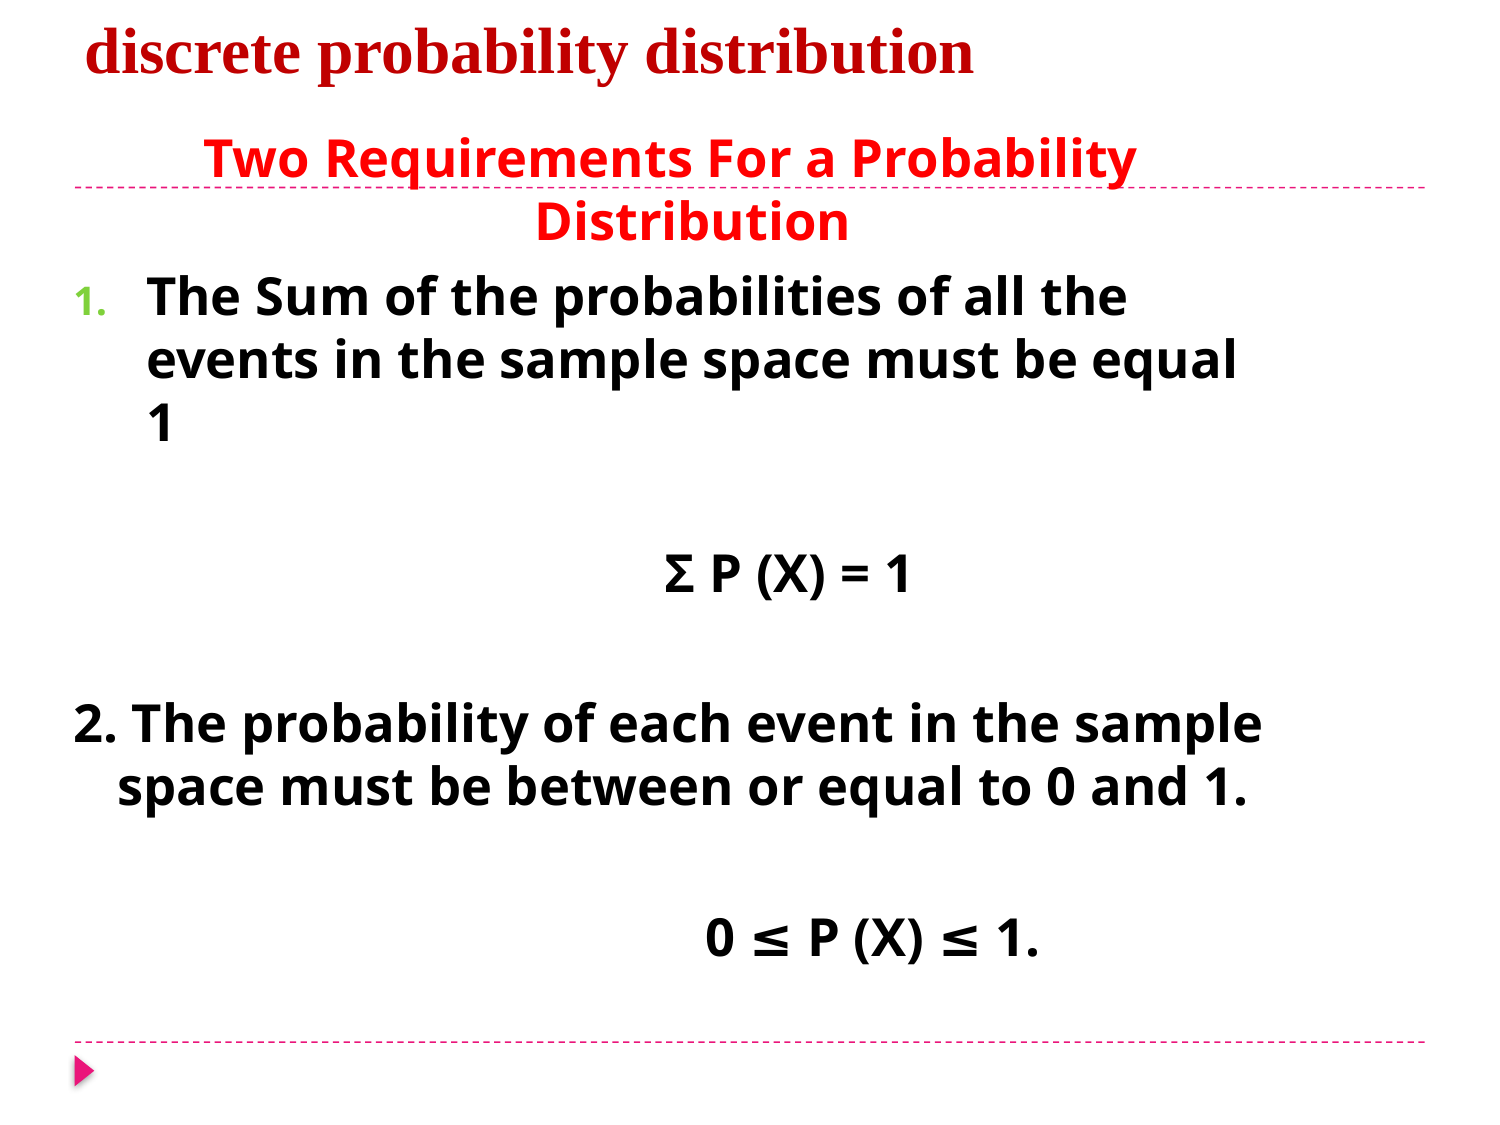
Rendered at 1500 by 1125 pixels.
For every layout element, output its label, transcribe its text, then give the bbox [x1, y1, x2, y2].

list Two Requirements For a Probability Distribution The Sum of the probabilities of all the events in the sample space must be equal 1 Σ P (X) = 1 2. The probability of each event in the sample space must be between or equal to 0 and 1. 0 ≤ P (X) ≤ 1. [58, 117, 1284, 1011]
title discrete probability distribution [70, 0, 1296, 94]
